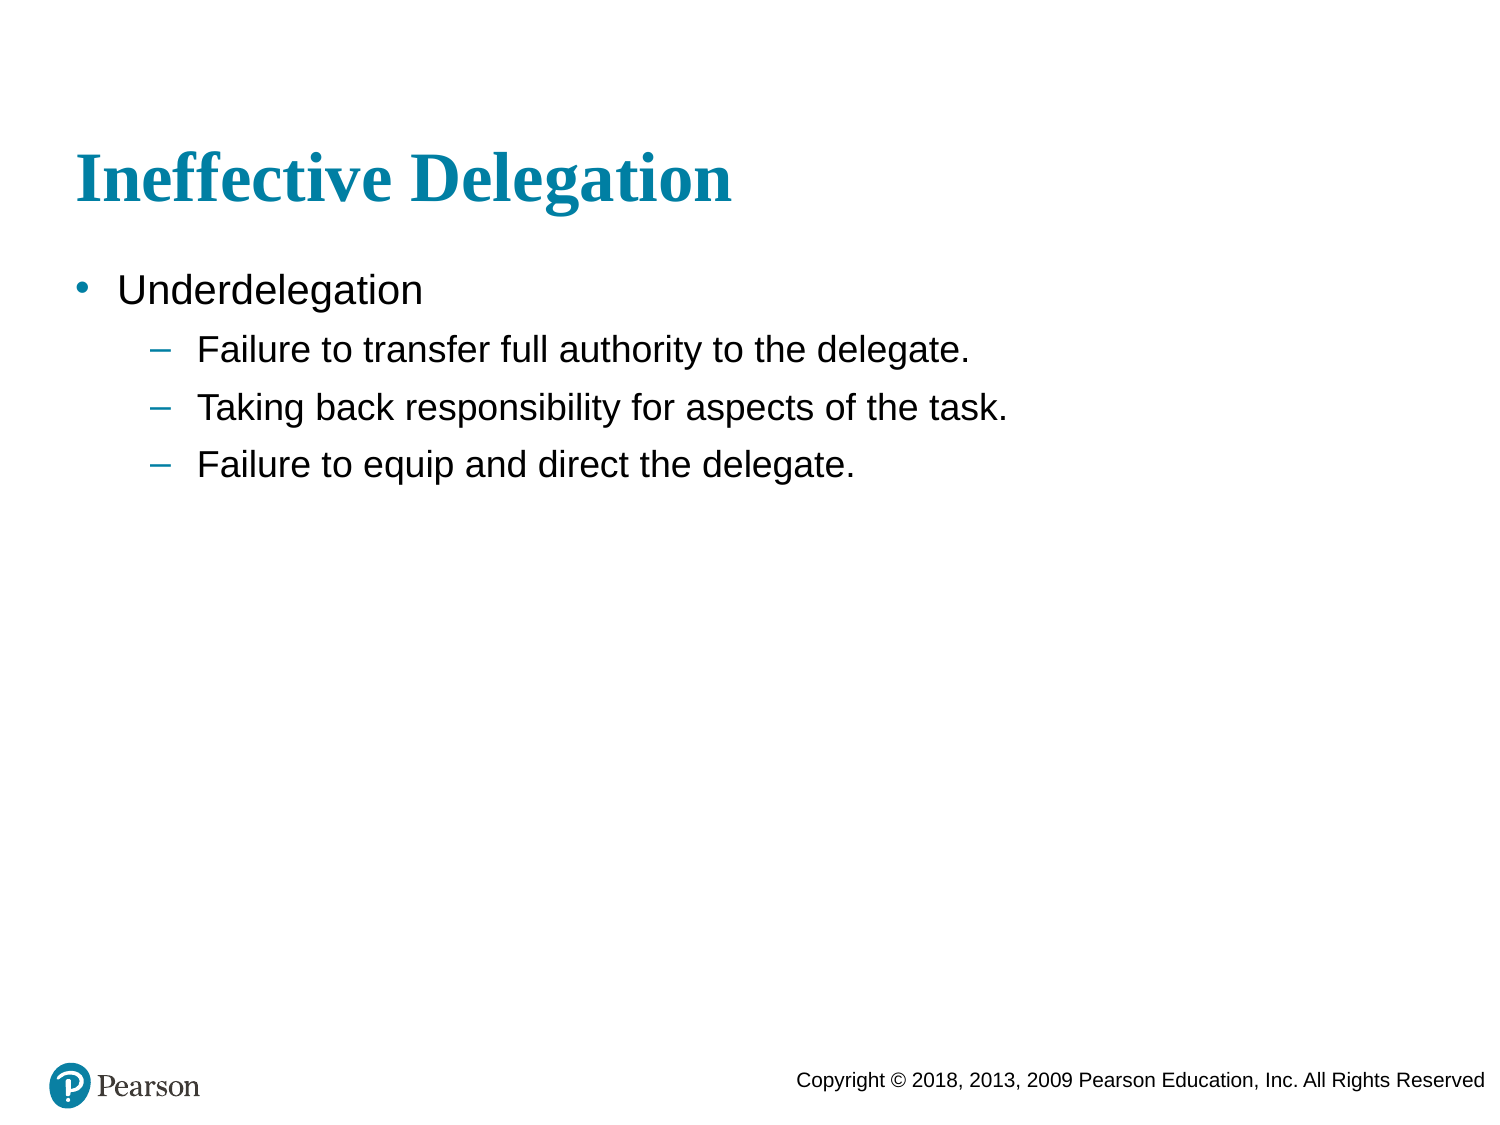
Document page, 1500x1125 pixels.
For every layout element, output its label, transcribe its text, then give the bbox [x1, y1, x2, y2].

list Underdelegation Failure to transfer full authority to the delegate. Taking back responsibility for aspects of the task. Failure to equip and direct the delegate. [75, 262, 1425, 1005]
title Ineffective Delegation [75, 35, 1425, 216]
